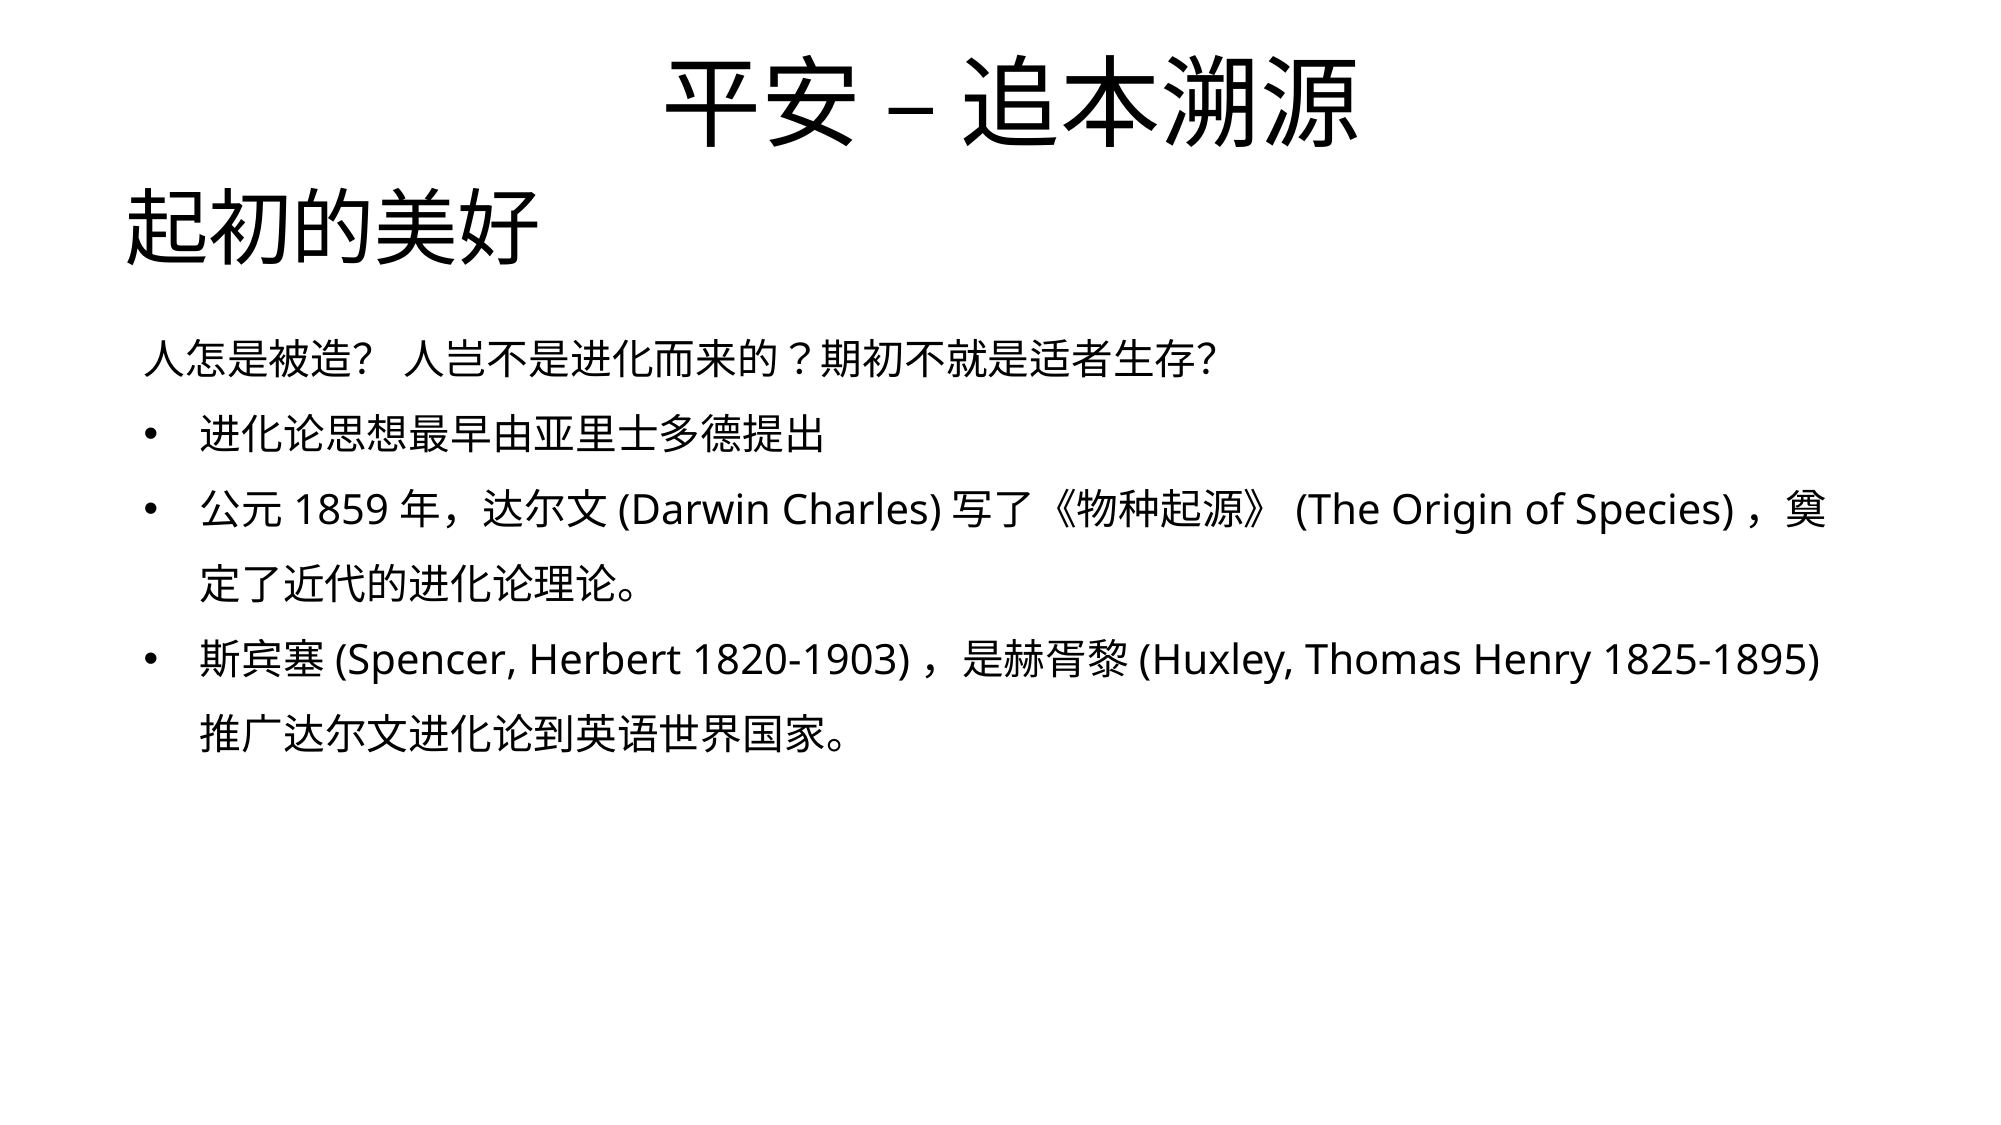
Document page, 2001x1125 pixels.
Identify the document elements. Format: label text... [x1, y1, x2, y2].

text_box 人怎是被造？ 人岂不是进化而来的？期初不就是适者生存？ 进化论思想最早由亚里士多德提出 公元1859年，达尔文(Darwin Charles)写了《物种起源》(The Origin of Species)，奠定了近代的进化论理论。 斯宾塞(Spencer, Herbert 1820-1903)，是赫胥黎(Huxley, Thomas Henry 1825-1895) 推广达尔文进化论到英语世界国家。 [128, 300, 1875, 766]
text_box 平安 – 追本溯源 [646, 32, 1376, 168]
text_box 起初的美好 [110, 168, 557, 283]
